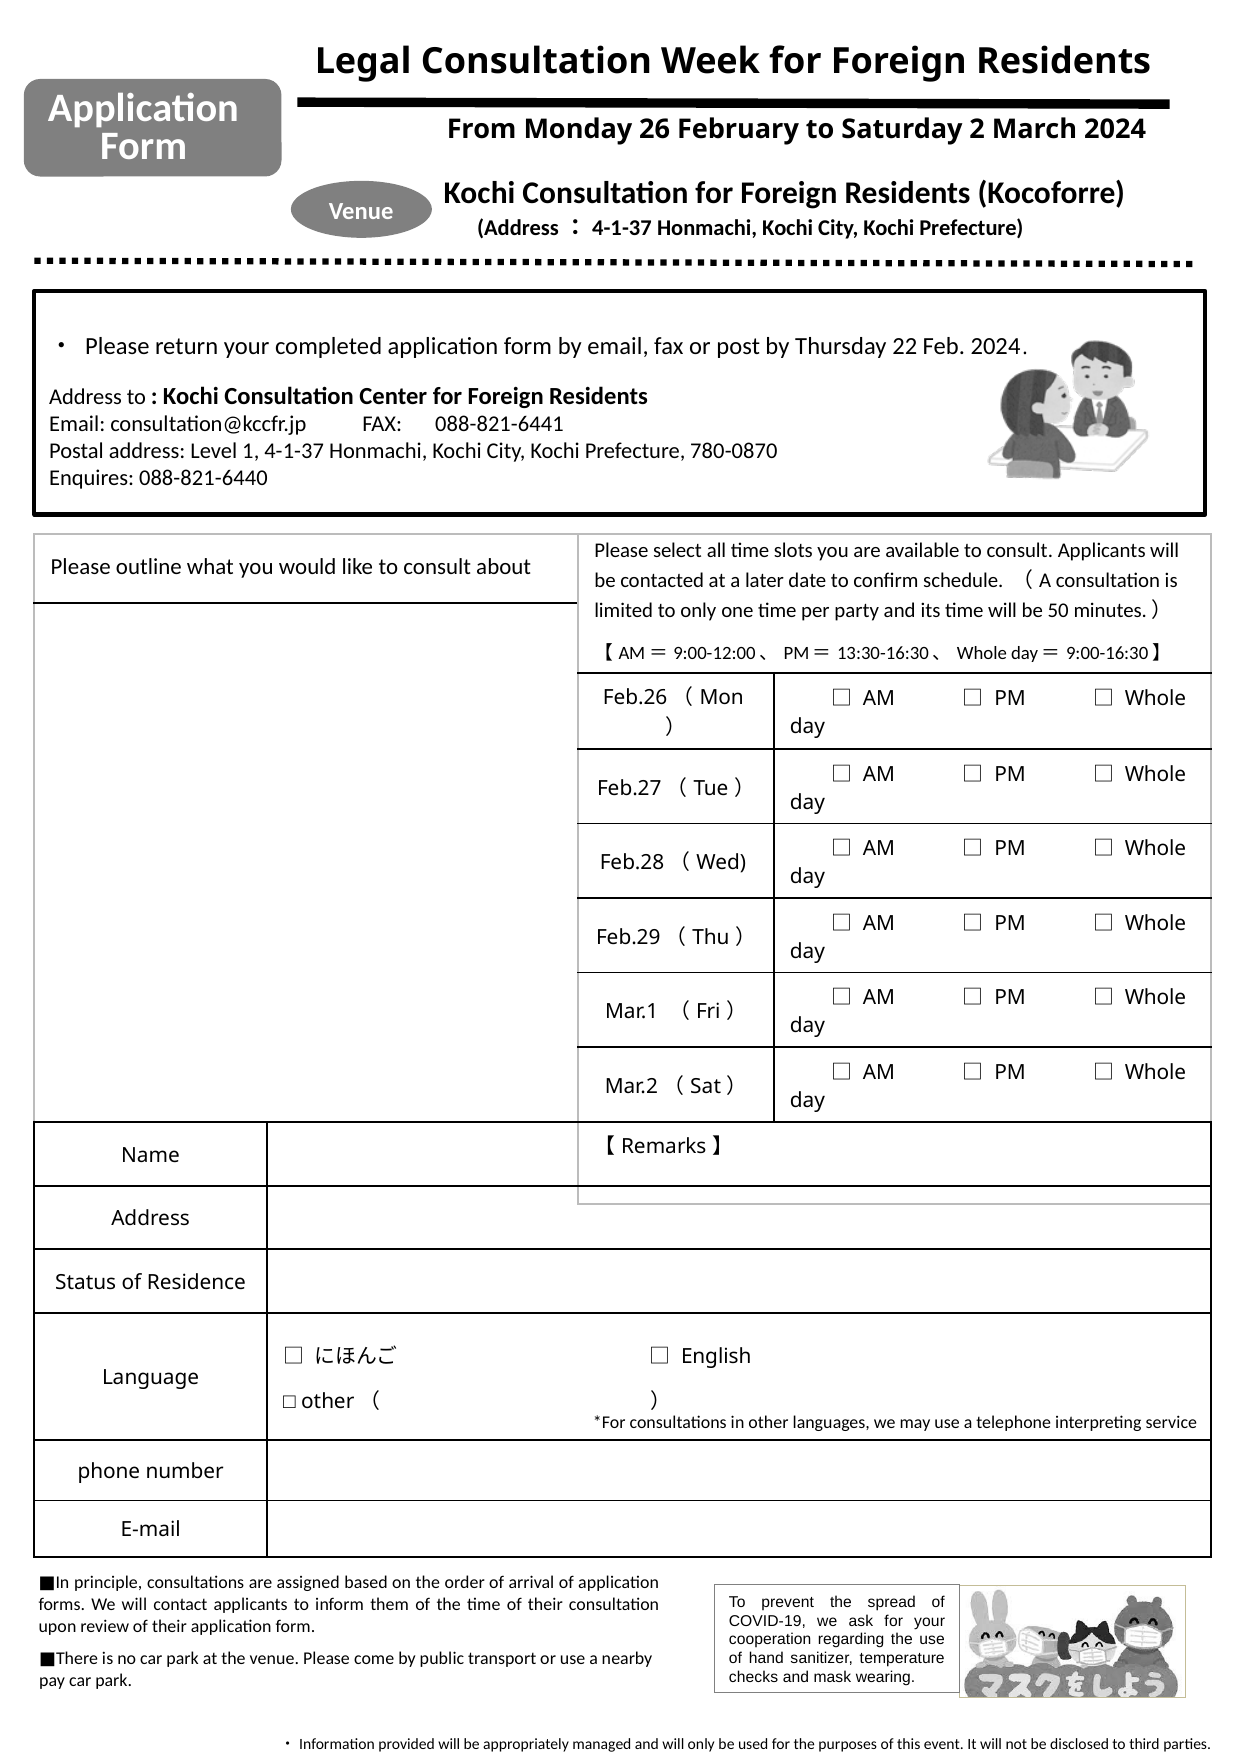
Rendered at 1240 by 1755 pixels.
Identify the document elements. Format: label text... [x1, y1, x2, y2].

table_cell □ AM □ PM □ Whole day [775, 824, 1210, 897]
text_box ■There is no car park at the venue. Please come by public transport or use a nearby pay car park. [24, 1639, 699, 1698]
table_cell □ AM □ PM □ Whole day [775, 1048, 1210, 1121]
table_cell Mar.1 （Fri） [579, 973, 773, 1046]
text_box [21, 76, 169, 179]
table_cell □ AM □ PM □ Whole day [775, 674, 1210, 748]
text_box Application Form [29, 83, 259, 175]
table_cell Feb.29（Thu） [579, 899, 773, 972]
table_cell [268, 1187, 1210, 1248]
table_cell Feb.26（Mon） [579, 674, 773, 748]
table_cell □ AM □ PM □ Whole day [775, 899, 1210, 972]
table_cell [268, 1250, 1210, 1312]
text_box ■In principle, consultations are assigned based on the order of arrival of application forms. We will contact applicants to inform them of the time of their consultation upon review of their application form. [23, 1563, 676, 1644]
table_header Please select all time slots you are available to consult. Applicants will be contacted at a later date to confirm schedule. （A consultation is limited to only one time per party and its time will be 50 minutes.） 【AM＝9:00-12:00、PM＝13:30-16:30、Whole day＝9:00-16:30】 [579, 535, 1210, 672]
text_box To prevent the spread of COVID-19, we ask for your cooperation regarding the use of hand sanitizer, temperature checks and mask wearing. [714, 1584, 958, 1693]
table_header Please outline what you would like to consult about [35, 535, 577, 602]
text_box Venue [288, 178, 434, 240]
table_header Name [35, 1123, 266, 1185]
text_box ・ Please return your completed application form by email, fax or post by Thursday 22 Feb. 2024. Address to : Kochi Consultation Center for Foreign Residents Email: consultation@kccfr.jp FAX: 088-821-6441 Postal address: Level 1, 4-1-37 Honmachi, Kochi City, Kochi Prefecture, 780-0870 Enquires: 088-821-6440 [32, 289, 1207, 517]
table_cell Address [35, 1187, 266, 1248]
text_box *For consultations in other languages, we may use a telephone interpreting service [578, 1403, 1240, 1440]
table_cell Feb.27（Tue） [579, 750, 773, 823]
table_cell E-mail [35, 1501, 266, 1556]
table_cell Language [35, 1314, 266, 1439]
table_cell [268, 1441, 1210, 1500]
table_cell Mar.2（Sat） [579, 1048, 773, 1121]
table_cell □ AM □ PM □ Whole day [775, 750, 1210, 823]
table_cell Status of Residence [35, 1250, 266, 1312]
table_cell Feb.28（Wed) [579, 824, 773, 897]
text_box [301, 101, 1166, 105]
table_cell phone number [35, 1441, 266, 1500]
table_cell □ AM □ PM □ Whole day [775, 973, 1210, 1046]
text_box Kochi Consultation for Foreign Residents (Kocoforre) (Address：4-1-37 Honmachi, Kochi City, Kochi Prefecture) [428, 170, 1154, 249]
table_cell □ にほんご □ English □ other（ ） [268, 1314, 1210, 1439]
picture [959, 1585, 1186, 1698]
table_cell [268, 1501, 1210, 1556]
text_box ・Information provided will be appropriately managed and will only be used for the purposes of this event. It will not be disclosed to third parties. [264, 1726, 1227, 1755]
picture [985, 337, 1154, 484]
text_box Legal Consultation Week for Foreign Residents From Monday 26 February to Saturday 2 March 2024 [169, 33, 1240, 182]
table_cell [35, 604, 577, 1121]
table_header [268, 1123, 1210, 1185]
